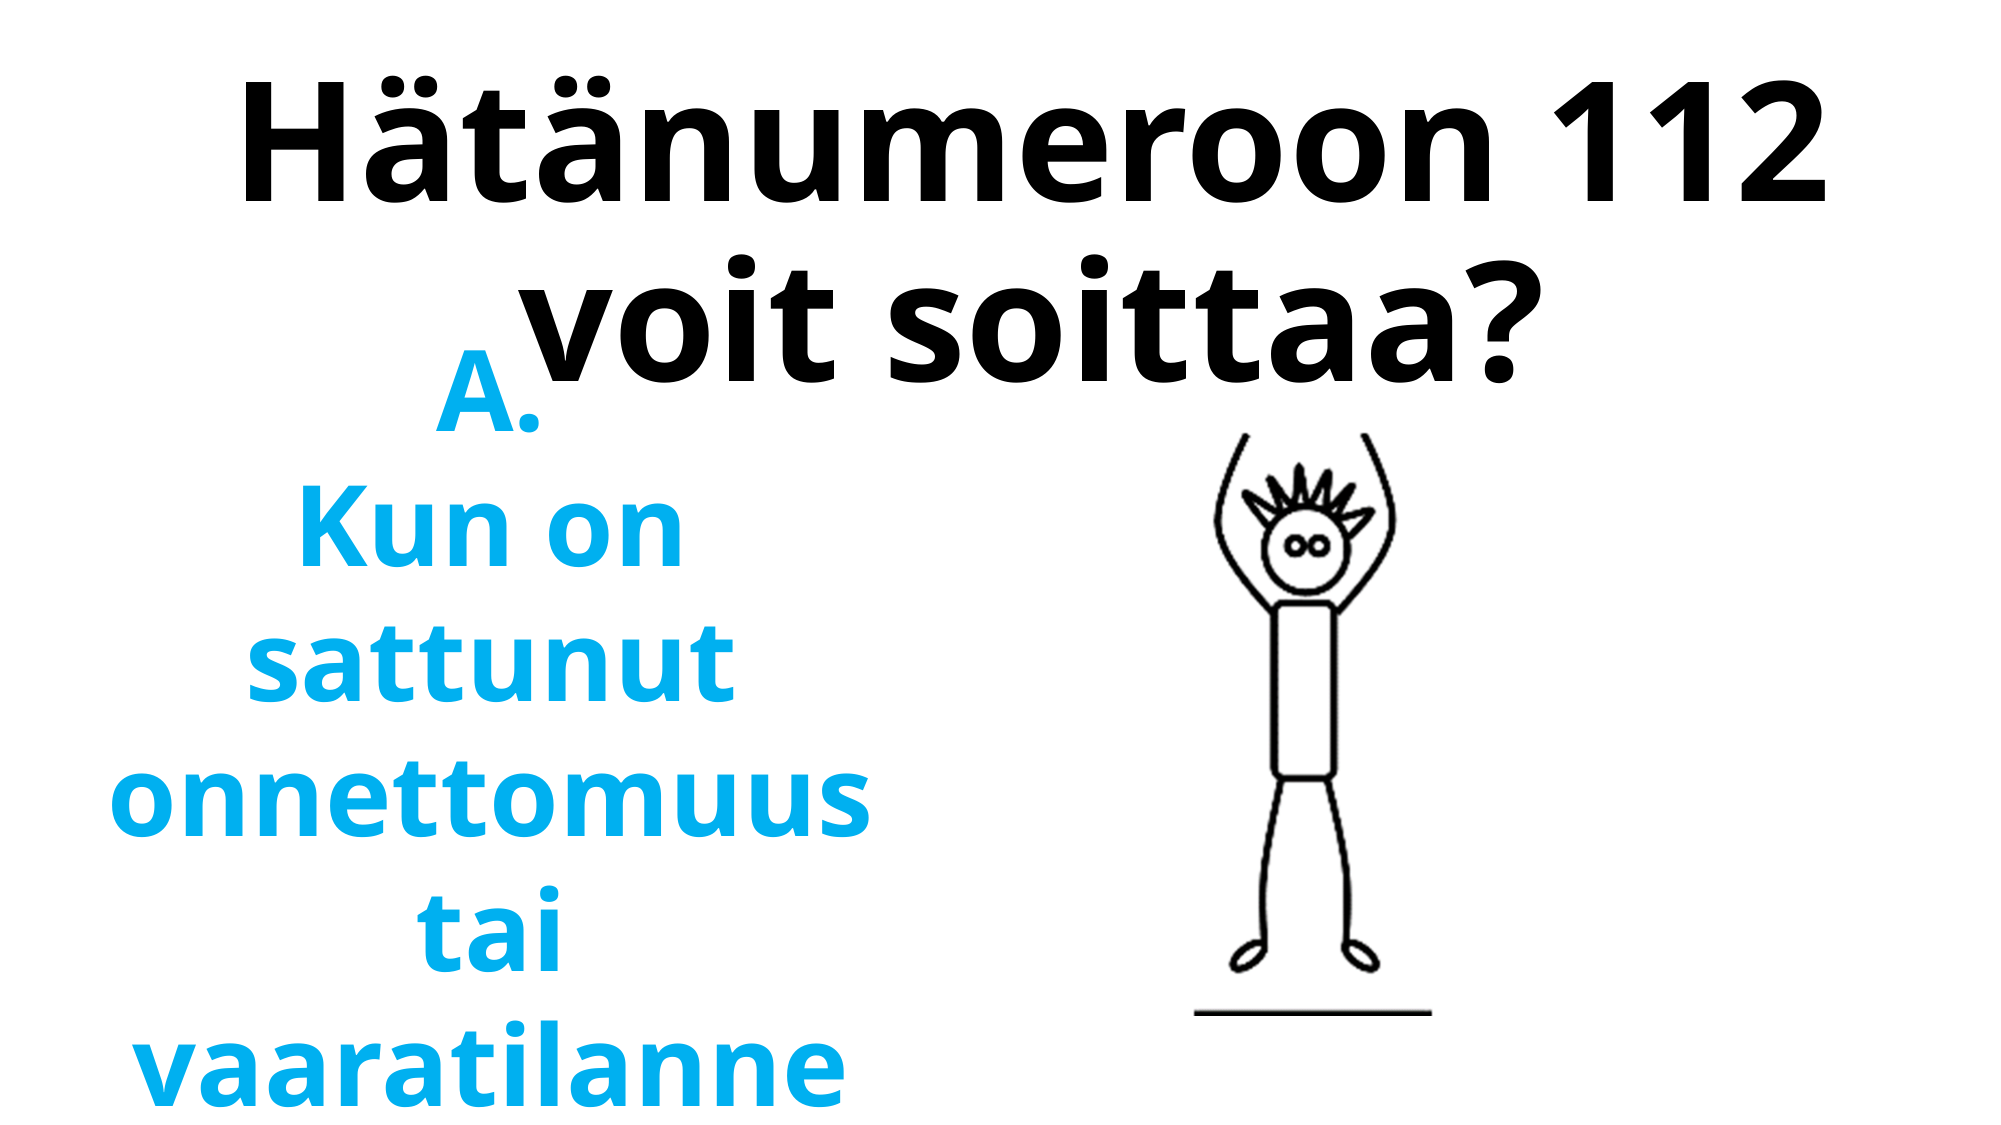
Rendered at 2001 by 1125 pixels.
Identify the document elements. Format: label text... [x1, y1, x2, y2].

picture [1192, 431, 1434, 1016]
title Hätänumeroon 112 voit soittaa? [64, 59, 2000, 416]
text_box A. Kun on sattunut onnettomuus tai vaaratilanne [43, 545, 939, 902]
